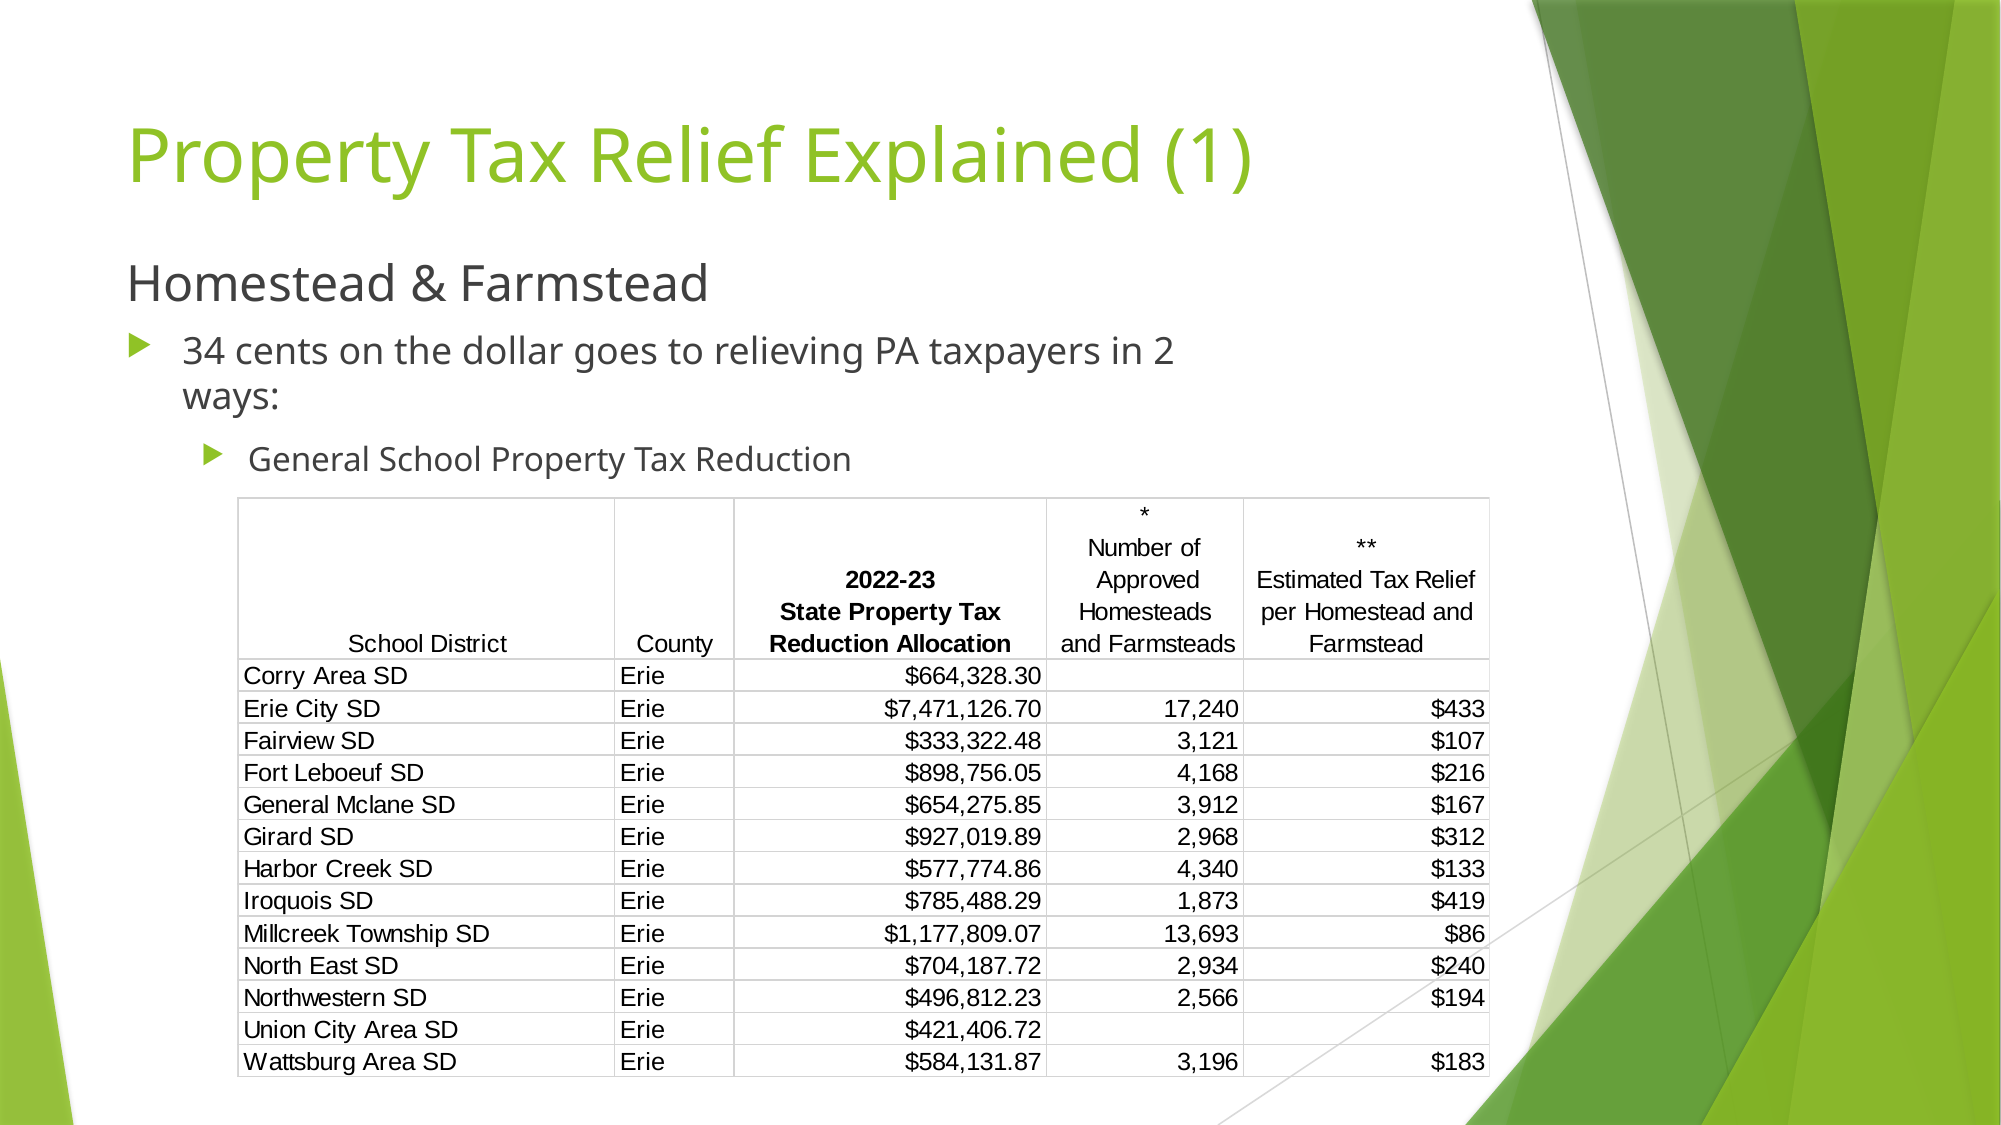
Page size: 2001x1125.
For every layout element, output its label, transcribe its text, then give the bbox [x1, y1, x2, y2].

list 34 cents on the dollar goes to relieving PA taxpayers in 2 ways: General School Property Tax Reduction [111, 319, 1199, 495]
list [236, 496, 1492, 1078]
list Homestead & Farmstead [111, 224, 798, 319]
title Property Tax Relief Explained (1) [111, 99, 1522, 317]
